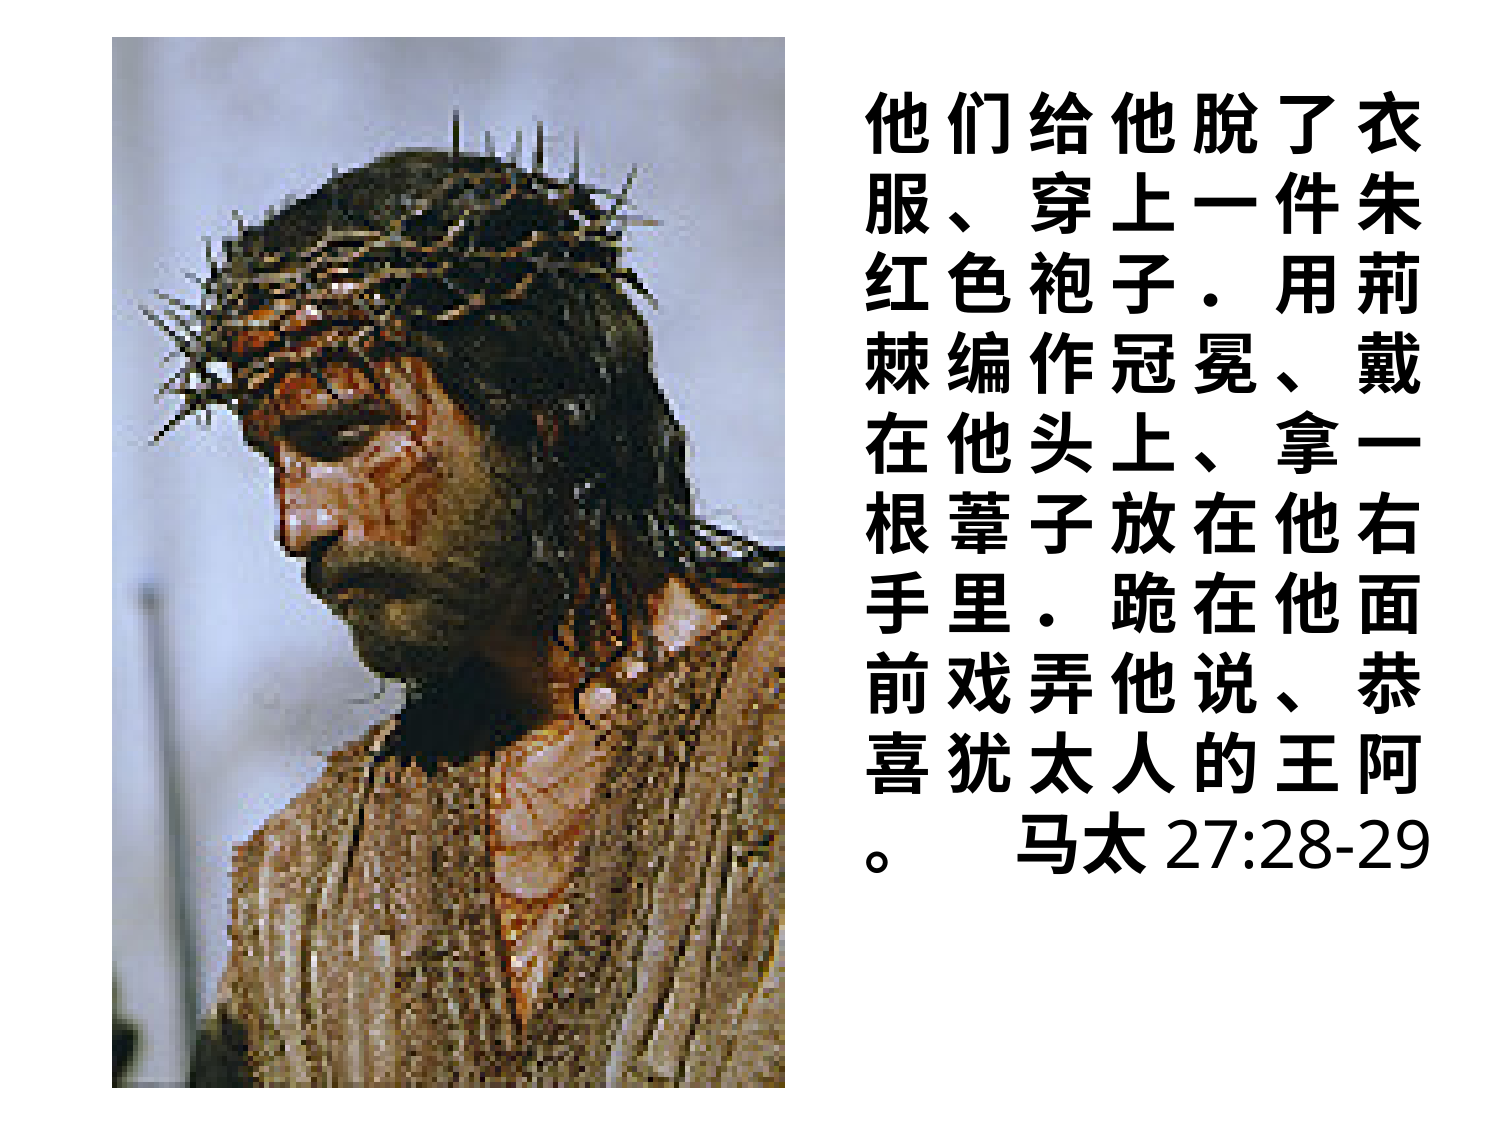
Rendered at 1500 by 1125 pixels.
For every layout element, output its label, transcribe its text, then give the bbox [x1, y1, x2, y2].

text_box 他 们 给 他 脫 了 衣 服 、 穿 上 一 件 朱 红 色 袍 子 ． 用 荊 棘 编 作 冠 冕 、 戴 在 他 头 上 、 拿 一 根 葦 子 放 在 他 右 手 里 ． 跪 在 他 面 前 戏 弄 他 说 、 恭 喜 犹 太 人 的 王 阿 。 马太27:28-29 [849, 74, 1450, 890]
picture [112, 37, 785, 1088]
